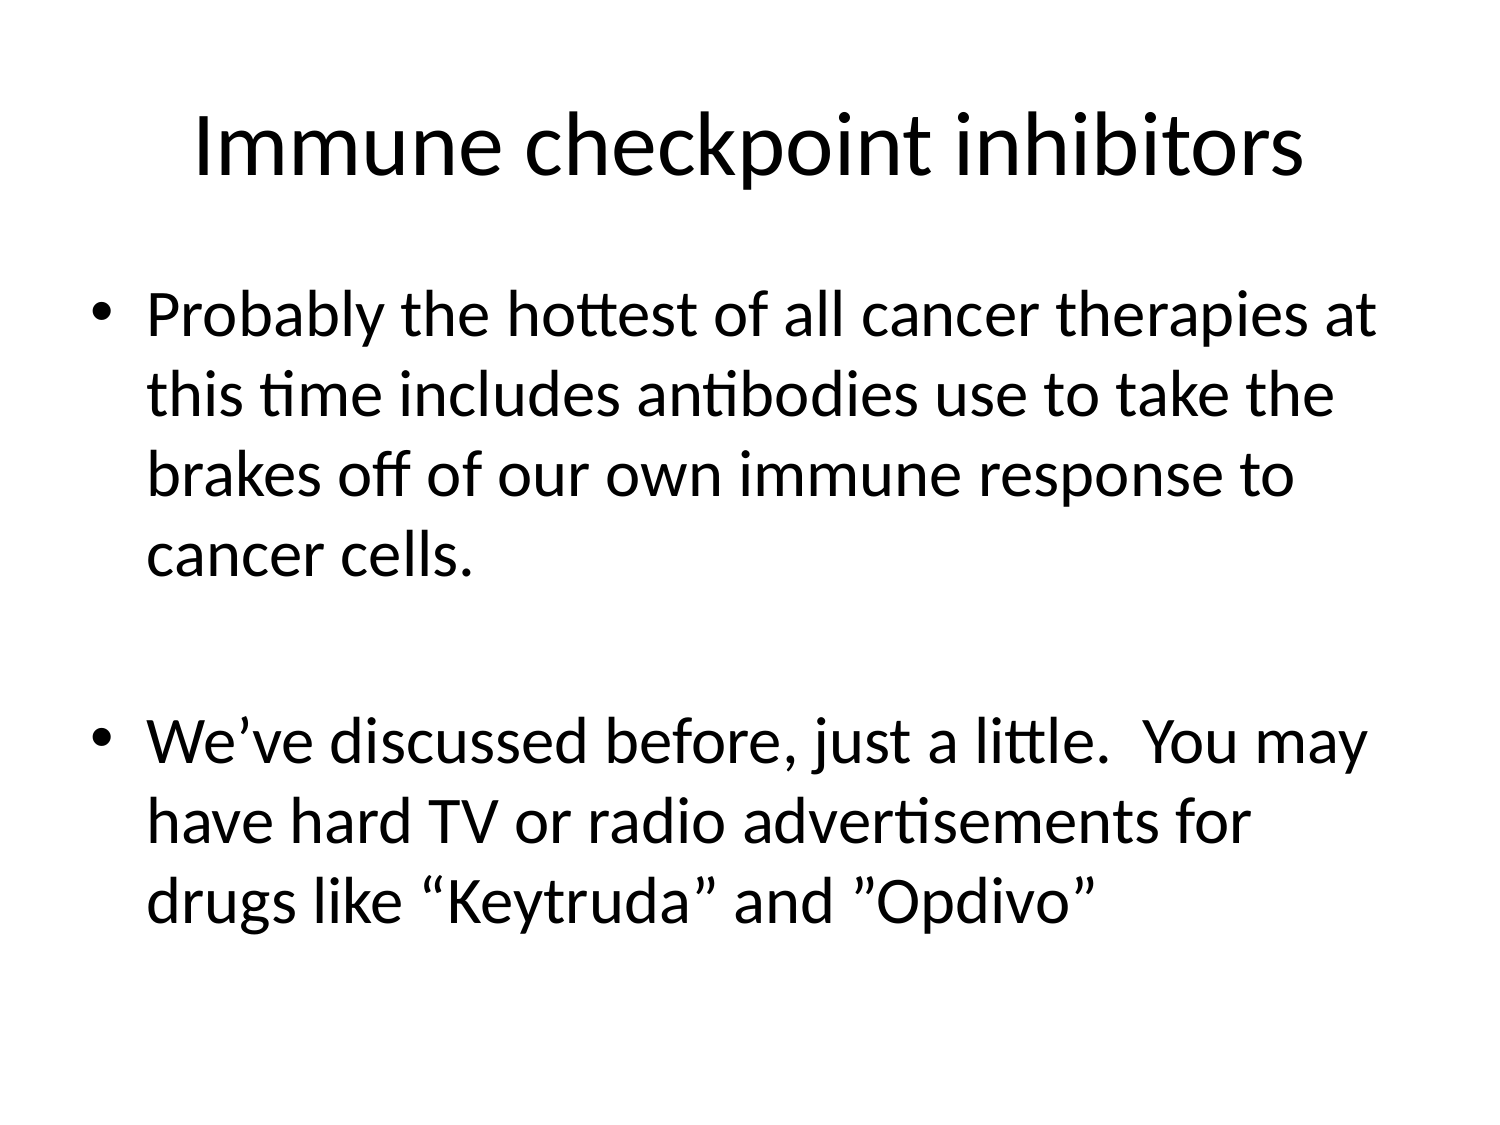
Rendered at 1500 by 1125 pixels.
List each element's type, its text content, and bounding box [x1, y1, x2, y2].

list Probably the hottest of all cancer therapies at this time includes antibodies use to take the brakes off of our own immune response to cancer cells. We’ve discussed before, just a little. You may have hard TV or radio advertisements for drugs like “Keytruda” and ”Opdivo” [75, 262, 1425, 1005]
title Immune checkpoint inhibitors [75, 45, 1425, 233]
